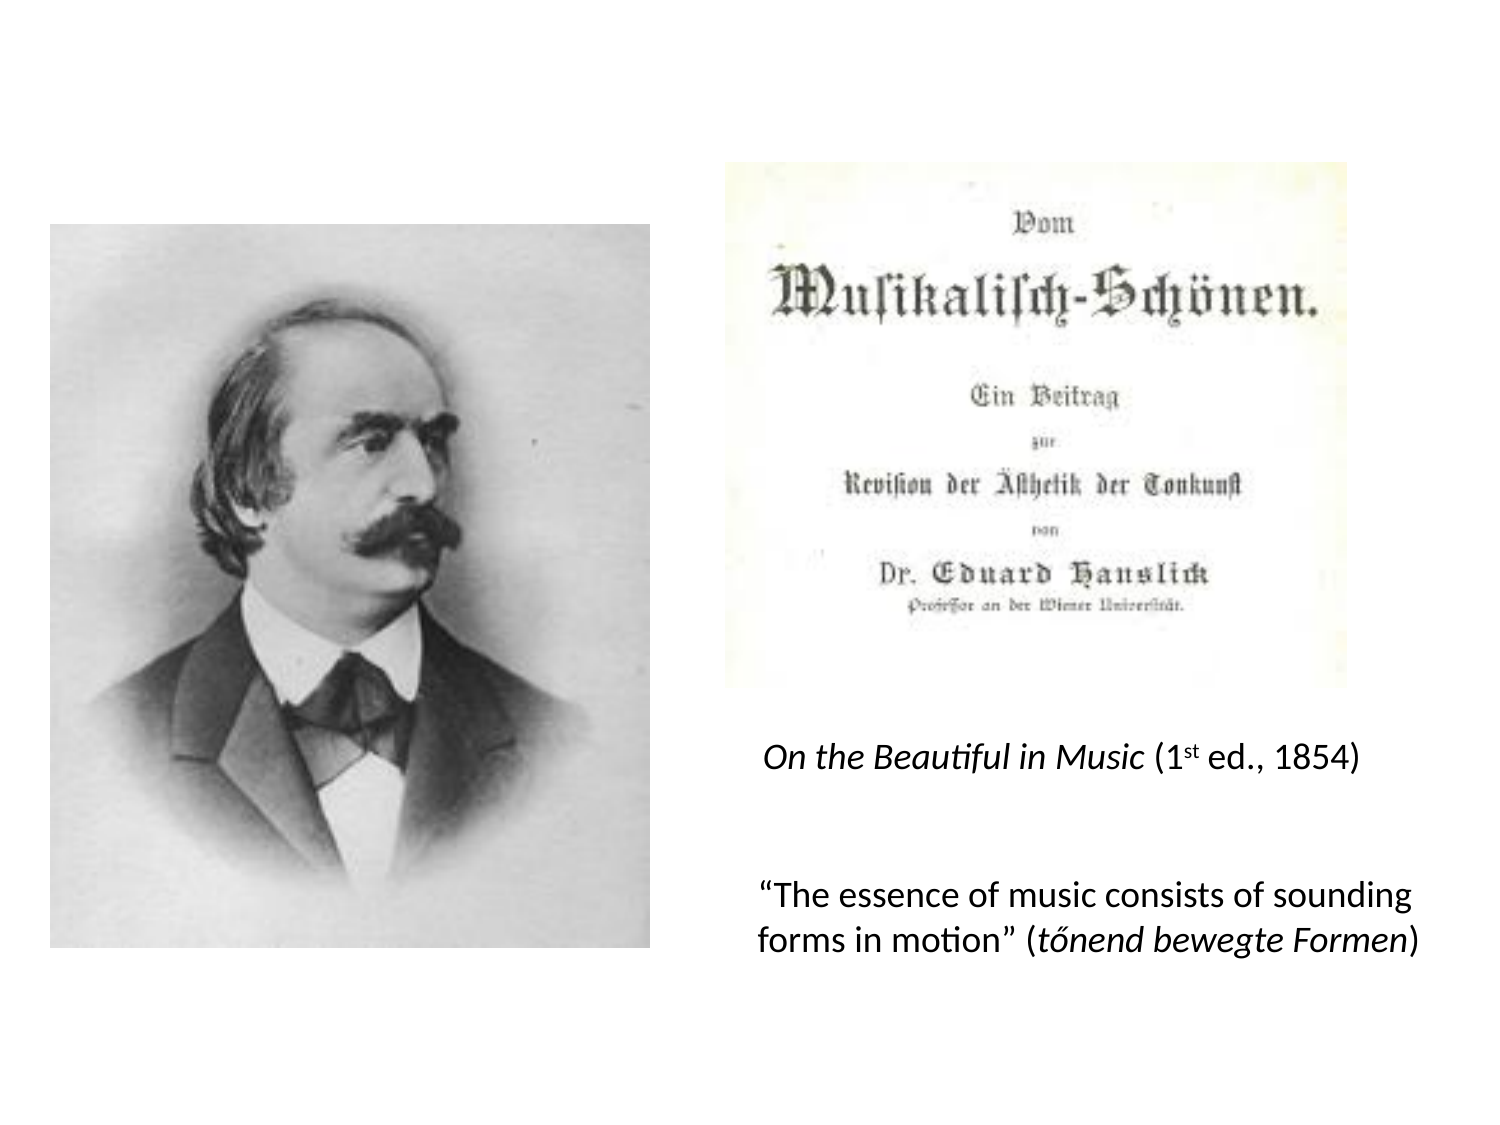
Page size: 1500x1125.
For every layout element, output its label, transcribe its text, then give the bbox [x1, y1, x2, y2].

picture [724, 162, 1348, 688]
picture [49, 224, 651, 949]
text_box “The essence of music consists of sounding forms in motion” (tőnend bewegte Formen) [742, 862, 1443, 968]
text_box On the Beautiful in Music (1st ed., 1854) [748, 724, 1396, 785]
